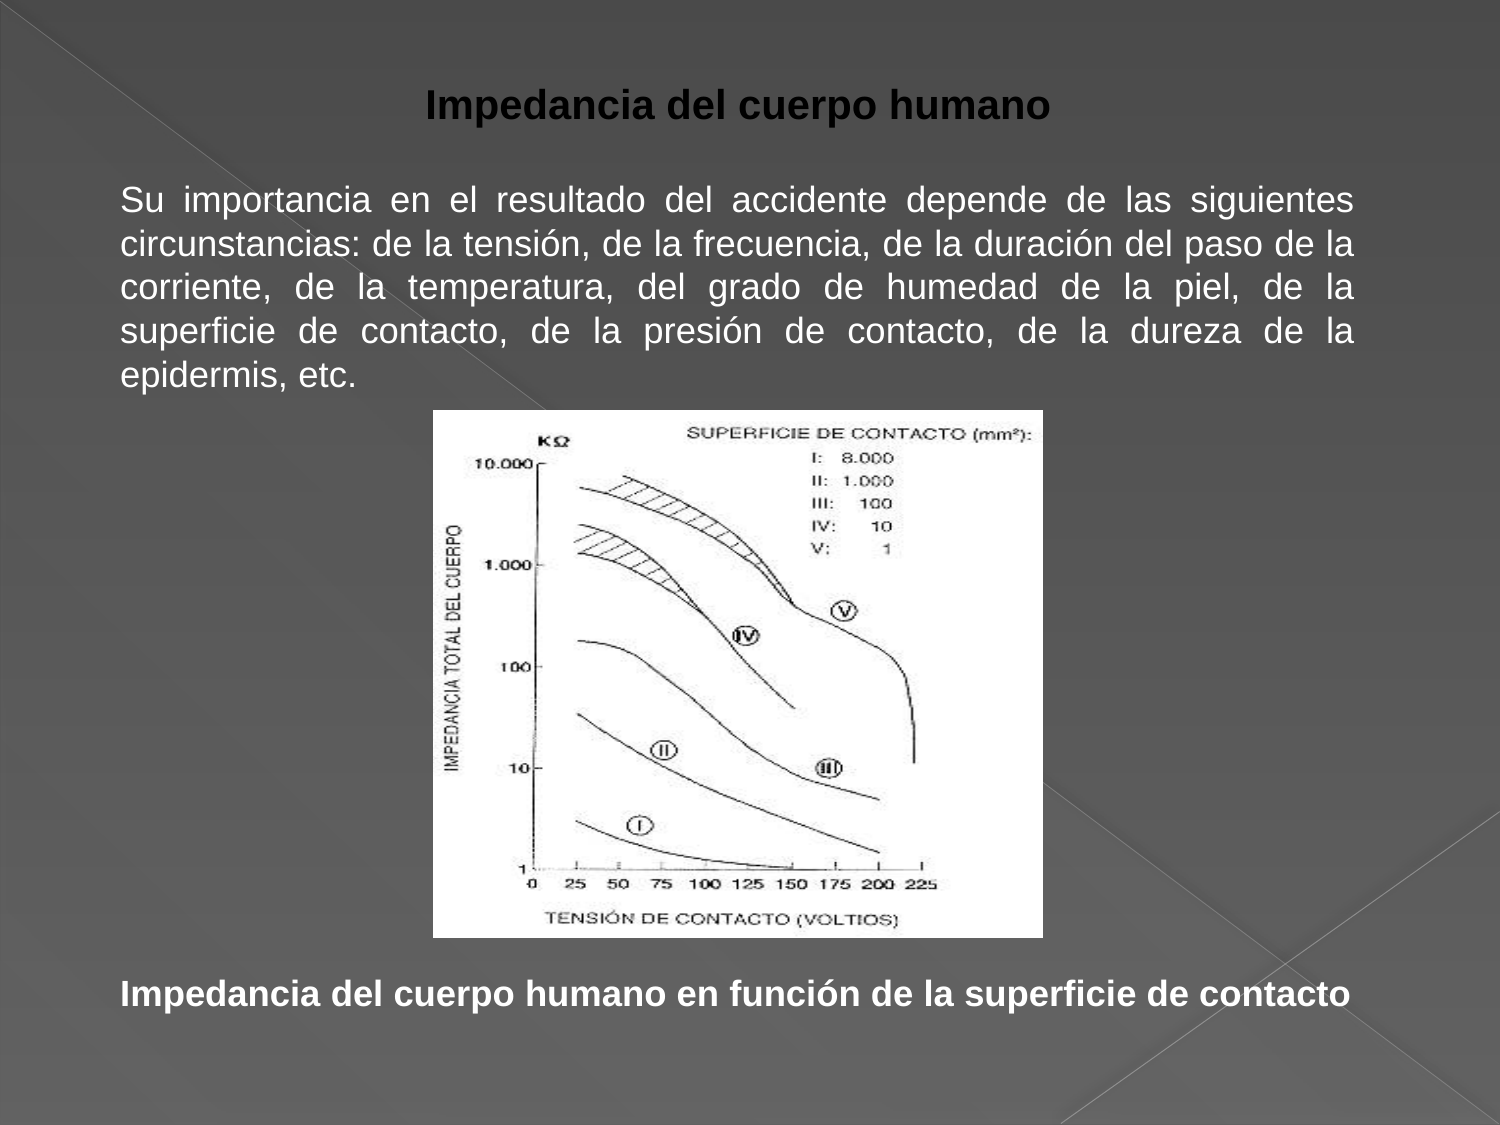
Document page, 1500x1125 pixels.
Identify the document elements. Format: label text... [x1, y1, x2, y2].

text_box Su importancia en el resultado del accidente depende de las siguientes circunstancias: de la tensión, de la frecuencia, de la duración del paso de la corriente, de la temperatura, del grado de humedad de la piel, de la superficie de contacto, de la presión de contacto, de la dureza de la epidermis, etc. [105, 168, 1372, 402]
text_box Impedancia del cuerpo humano en función de la superficie de contacto [105, 962, 1372, 1022]
picture [433, 409, 1044, 938]
text_box Impedancia del cuerpo humano [105, 70, 1372, 136]
